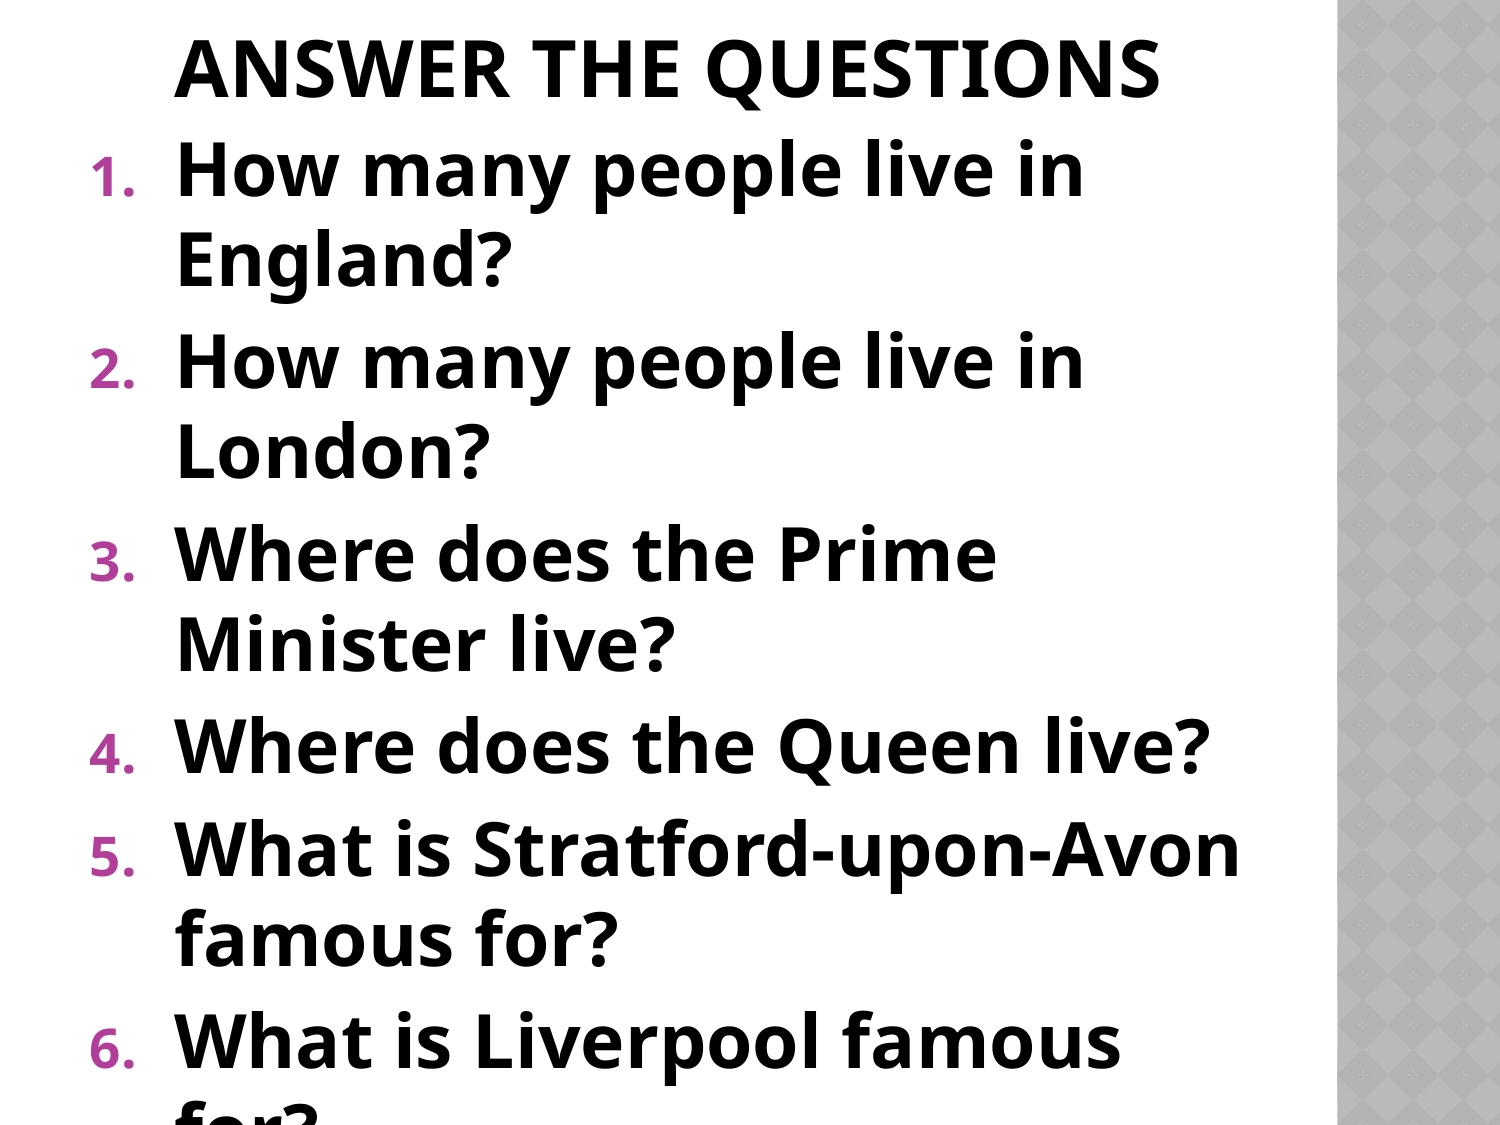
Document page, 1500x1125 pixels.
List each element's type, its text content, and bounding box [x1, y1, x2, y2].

list How many people live in England? How many people live in London? Where does the Prime Minister live? Where does the Queen live? What is Stratford-upon-Avon famous for? What is Liverpool famous for? Name two famous universities in England. [75, 113, 1263, 1059]
title Answer the questions [75, 0, 1263, 113]
